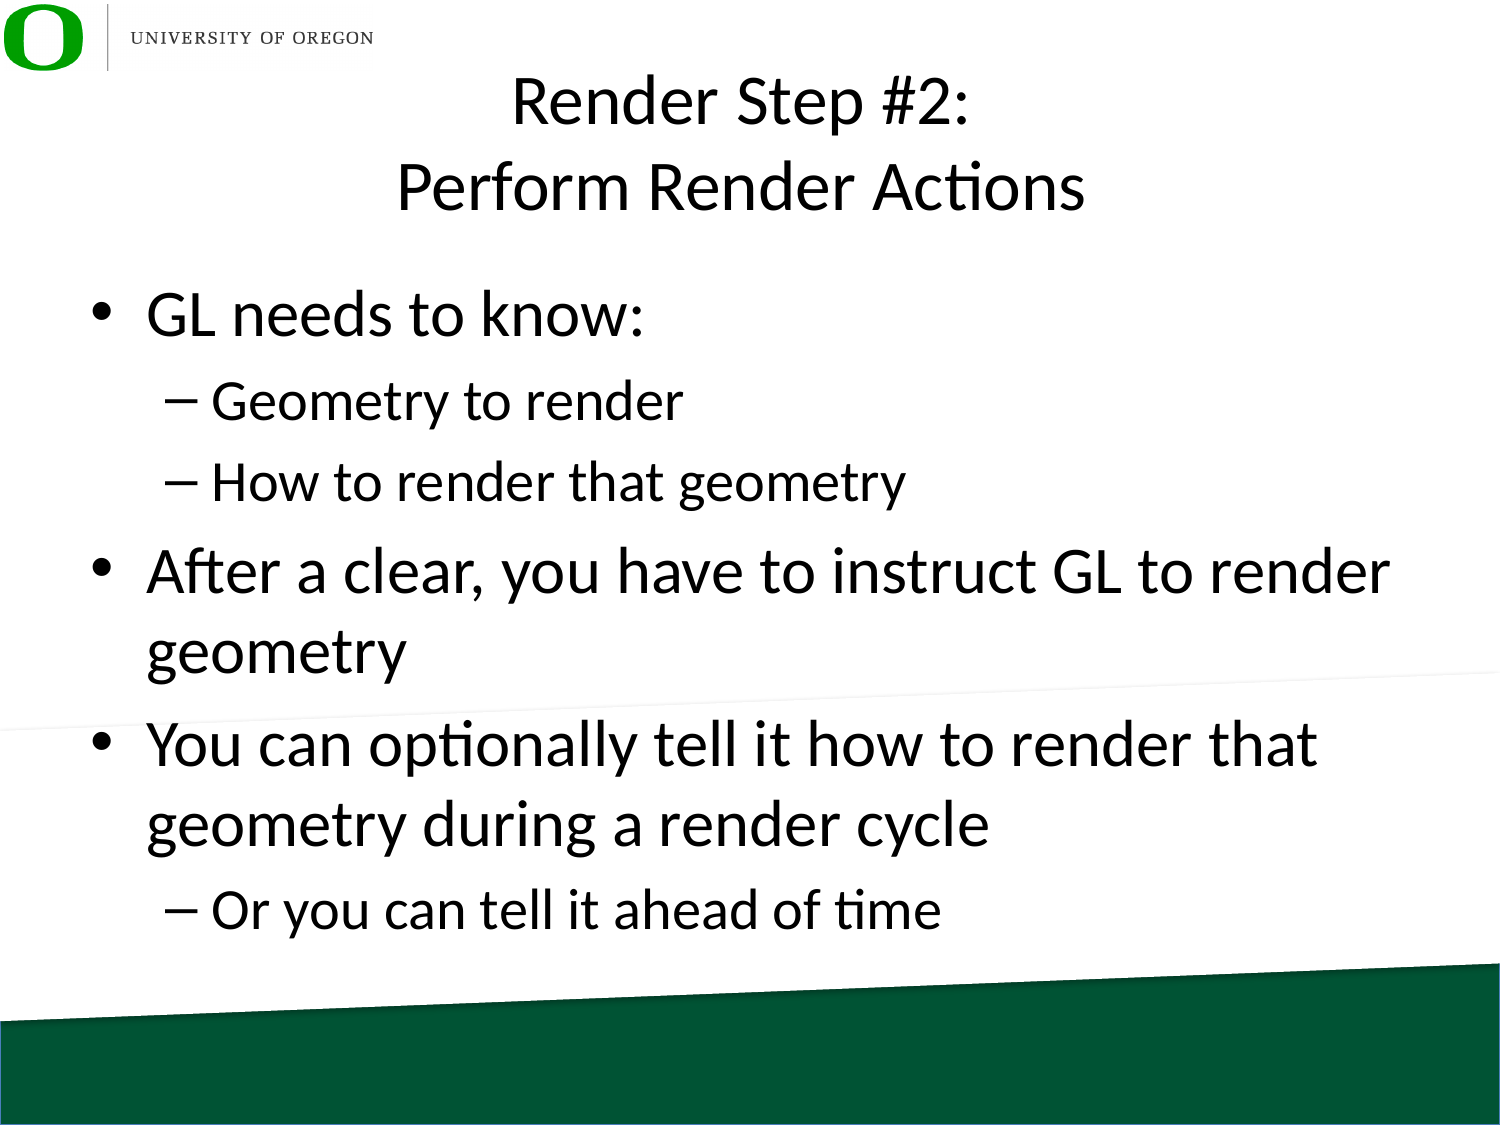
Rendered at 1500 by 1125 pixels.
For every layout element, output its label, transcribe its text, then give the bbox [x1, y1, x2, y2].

title Render Step #2: Perform Render Actions [75, 45, 1425, 233]
picture [4, 4, 373, 71]
list GL needs to know: Geometry to render How to render that geometry After a clear, you have to instruct GL to render geometry You can optionally tell it how to render that geometry during a render cycle Or you can tell it ahead of time [75, 262, 1425, 1005]
